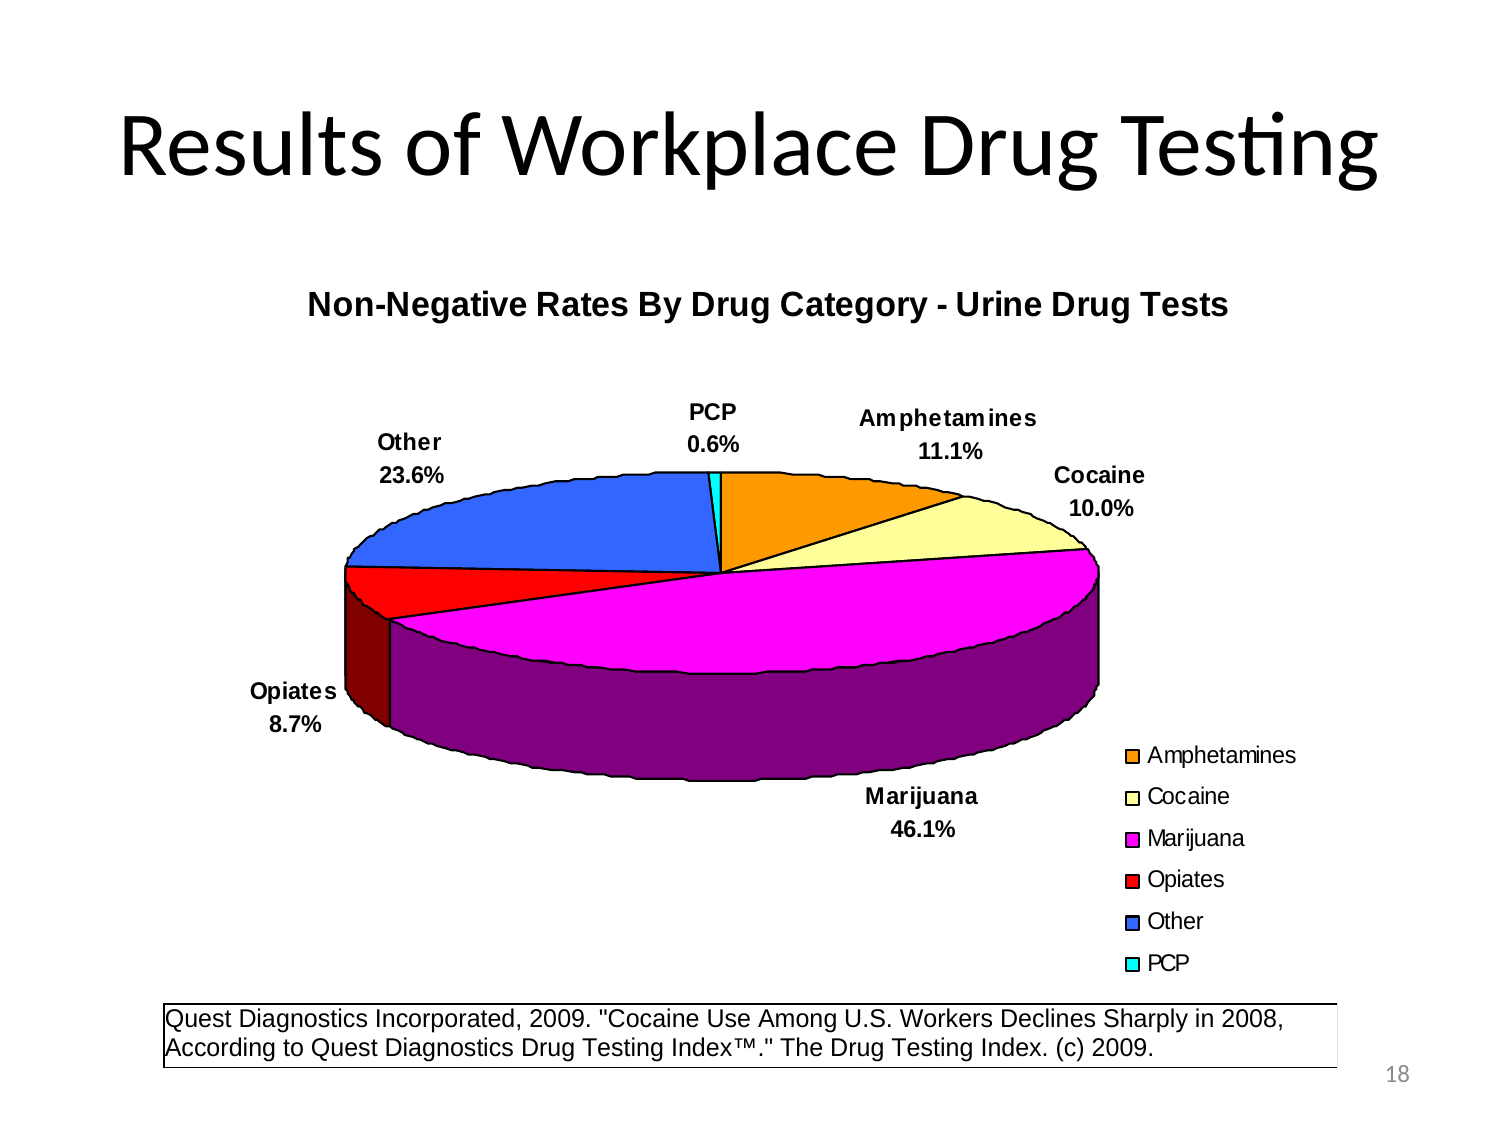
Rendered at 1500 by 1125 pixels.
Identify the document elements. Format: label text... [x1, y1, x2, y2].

picture [162, 1002, 1338, 1068]
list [133, 262, 1367, 1006]
slide_number 18 [1074, 1042, 1425, 1103]
title Results of Workplace Drug Testing [75, 45, 1425, 233]
